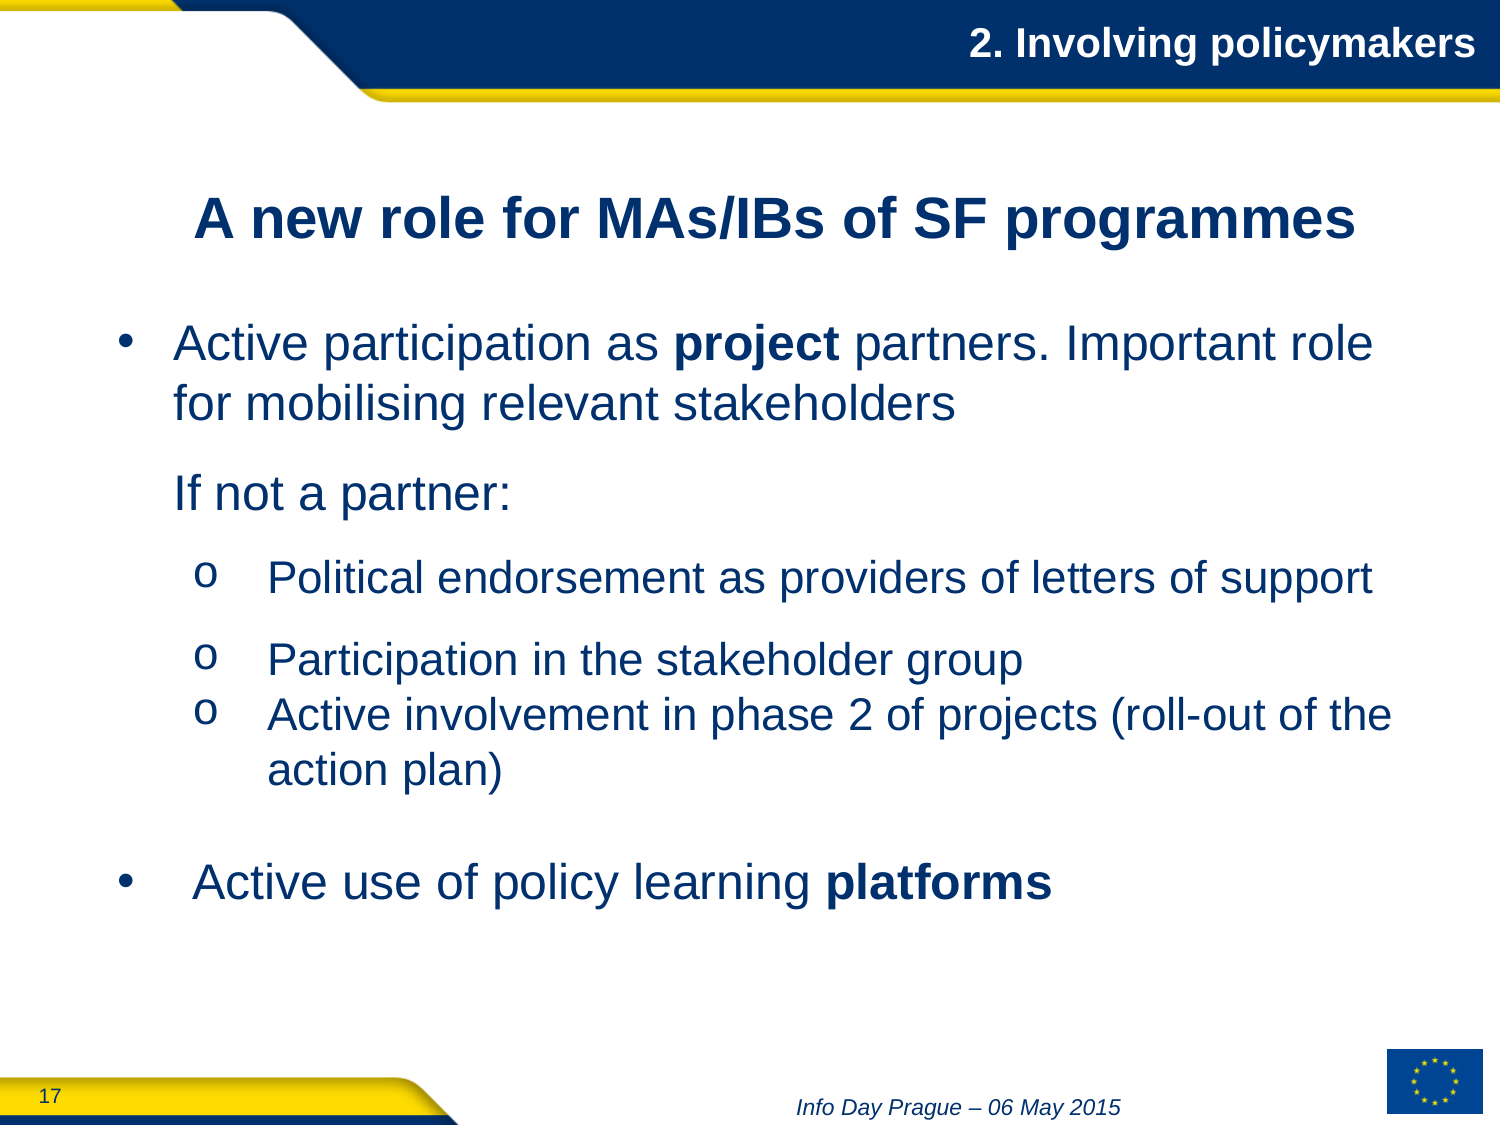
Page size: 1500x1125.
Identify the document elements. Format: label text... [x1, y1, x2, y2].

picture [0, 1013, 1500, 1125]
text_box 2. Involving policymakers [141, 3, 1492, 73]
text_box A new role for MAs/IBs of SF programmes [78, 172, 1473, 258]
picture [0, 0, 1500, 308]
text_box Active participation as project partners. Important role for mobilising relevant stakeholders If not a partner: Political endorsement as providers of letters of support Participation in the stakeholder group Active involvement in phase 2 of projects (roll-out of the action plan) Active use of policy learning platforms [102, 302, 1449, 918]
